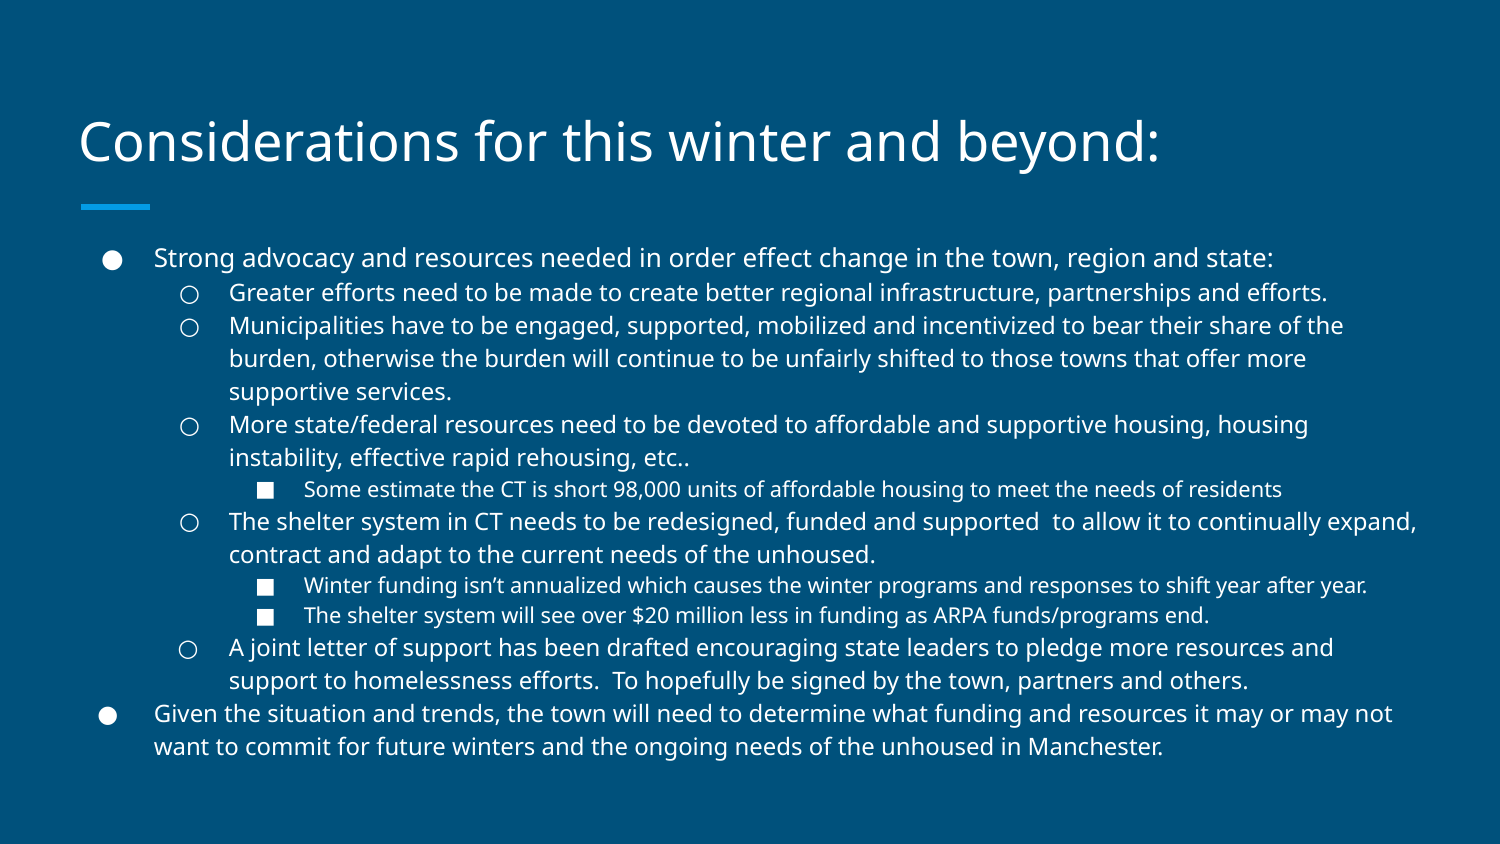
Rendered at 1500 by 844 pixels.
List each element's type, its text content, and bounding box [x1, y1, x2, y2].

list Strong advocacy and resources needed in order effect change in the town, region and state: Greater efforts need to be made to create better regional infrastructure, partnerships and efforts. Municipalities have to be engaged, supported, mobilized and incentivized to bear their share of the burden, otherwise the burden will continue to be unfairly shifted to those towns that offer more supportive services. More state/federal resources need to be devoted to affordable and supportive housing, housing instability, effective rapid rehousing, etc.. Some estimate the CT is short 98,000 units of affordable housing to meet the needs of residents The shelter system in CT needs to be redesigned, funded and supported to allow it to continually expand, contract and adapt to the current needs of the unhoused. Winter funding isn’t annualized which causes the winter programs and responses to shift year after year. The shelter system will see over $20 million less in funding as ARPA funds/programs end. A joint letter of support has been drafted encouraging state leaders to pledge more resources and support to homelessness efforts. To hopefully be signed by the town, partners and others. Given the situation and trends, the town will need to determine what funding and resources it may or may not want to commit for future winters and the ongoing needs of the unhoused in Manchester. [63, 171, 1437, 754]
title Considerations for this winter and beyond: [63, 75, 1437, 171]
